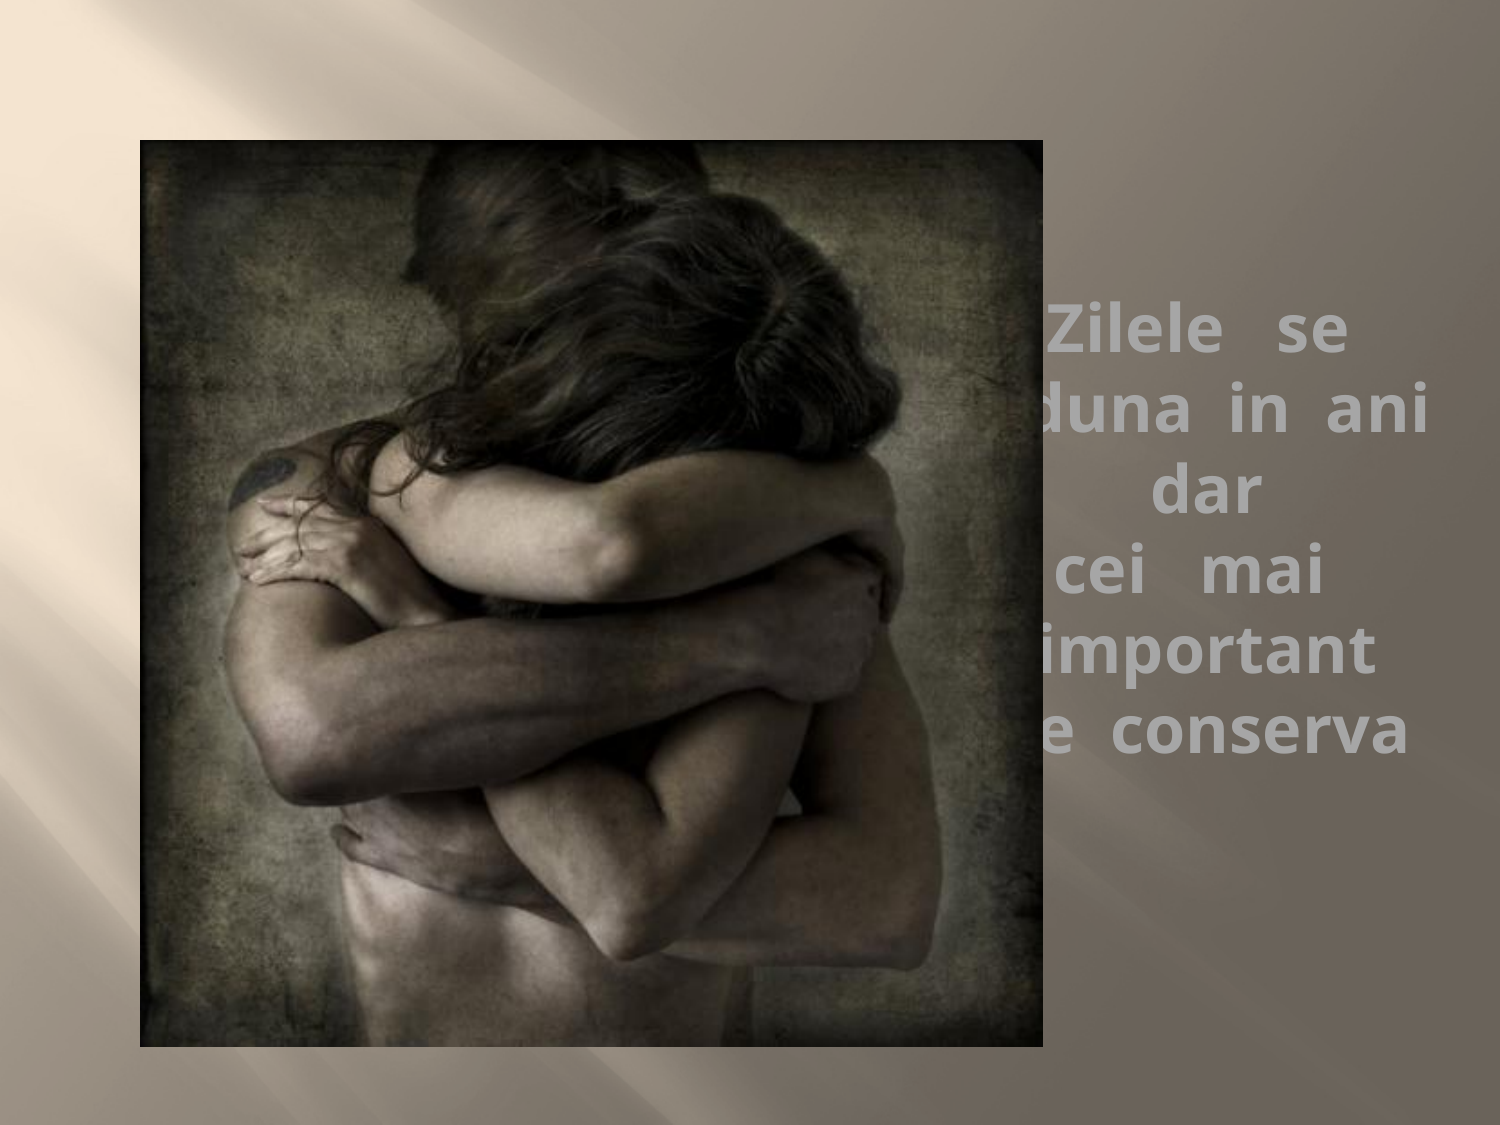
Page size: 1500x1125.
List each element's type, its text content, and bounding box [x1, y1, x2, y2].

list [140, 140, 1043, 1047]
title Zilele se aduna in ani dar cei mai important se conserva [949, 45, 1465, 1008]
